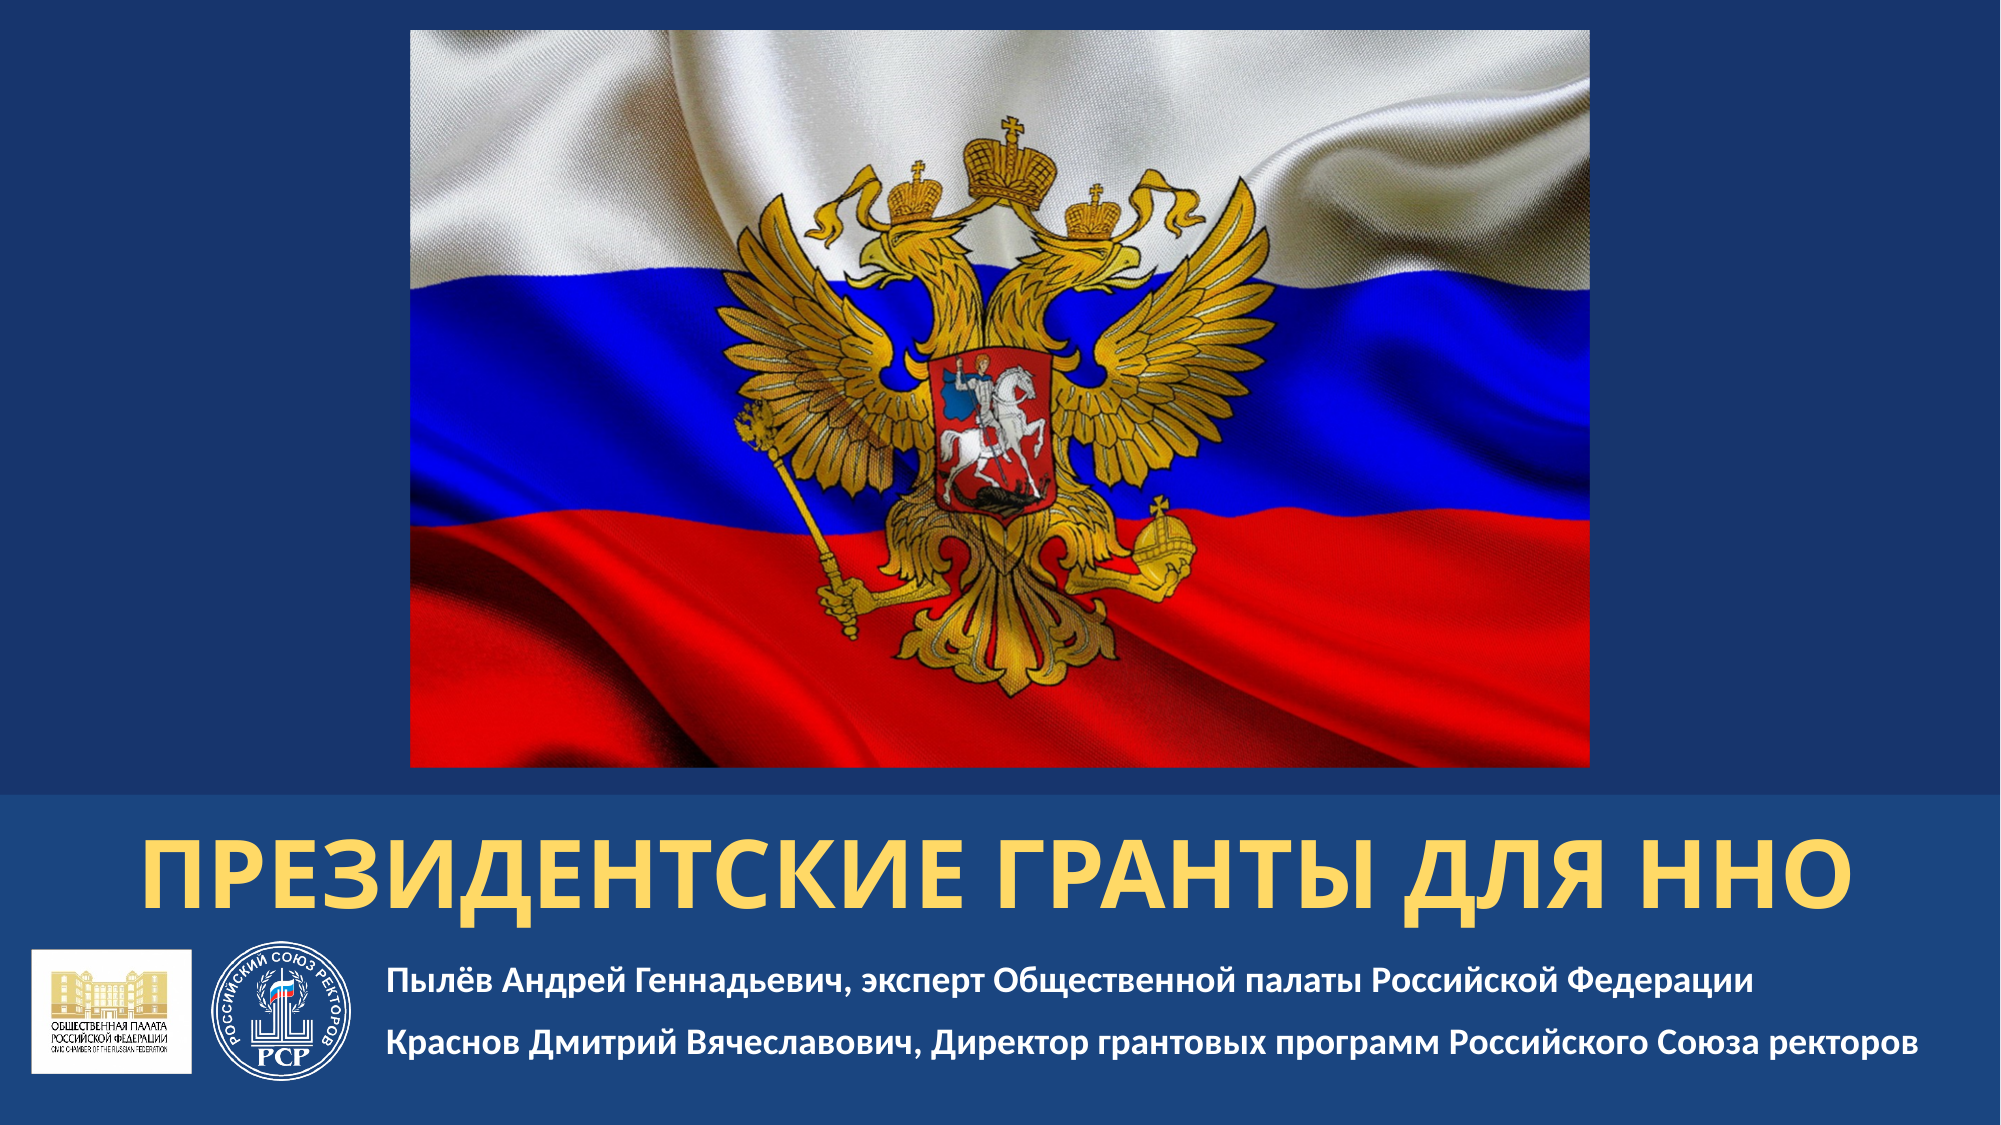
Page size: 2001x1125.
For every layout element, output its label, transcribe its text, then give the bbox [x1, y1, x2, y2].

picture [0, 0, 2001, 1125]
subtitle Пылёв Андрей Геннадьевич, эксперт Общественной палаты Российской Федерации Краснов Дмитрий Вячеславович, Директор грантовых программ Российского Союза ректоров [370, 920, 1943, 1103]
title ПРЕЗИДЕНТСКИЕ ГРАНТЫ ДЛЯ ННО [52, 764, 1943, 937]
